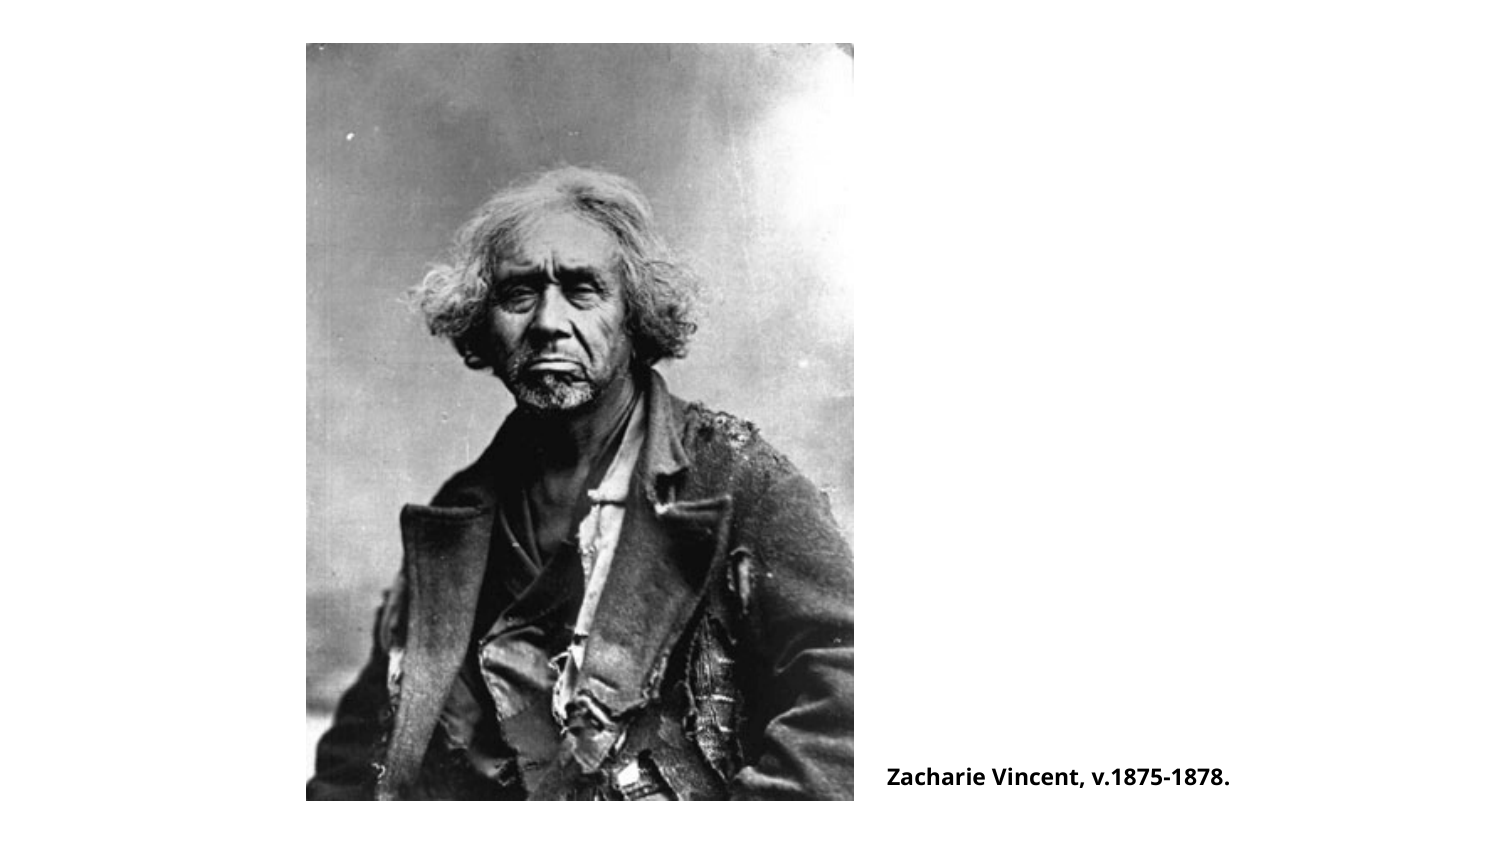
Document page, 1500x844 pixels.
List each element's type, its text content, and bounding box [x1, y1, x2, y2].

text_box Zacharie Vincent, v.1875-1878. [872, 748, 1256, 804]
picture [305, 43, 855, 801]
